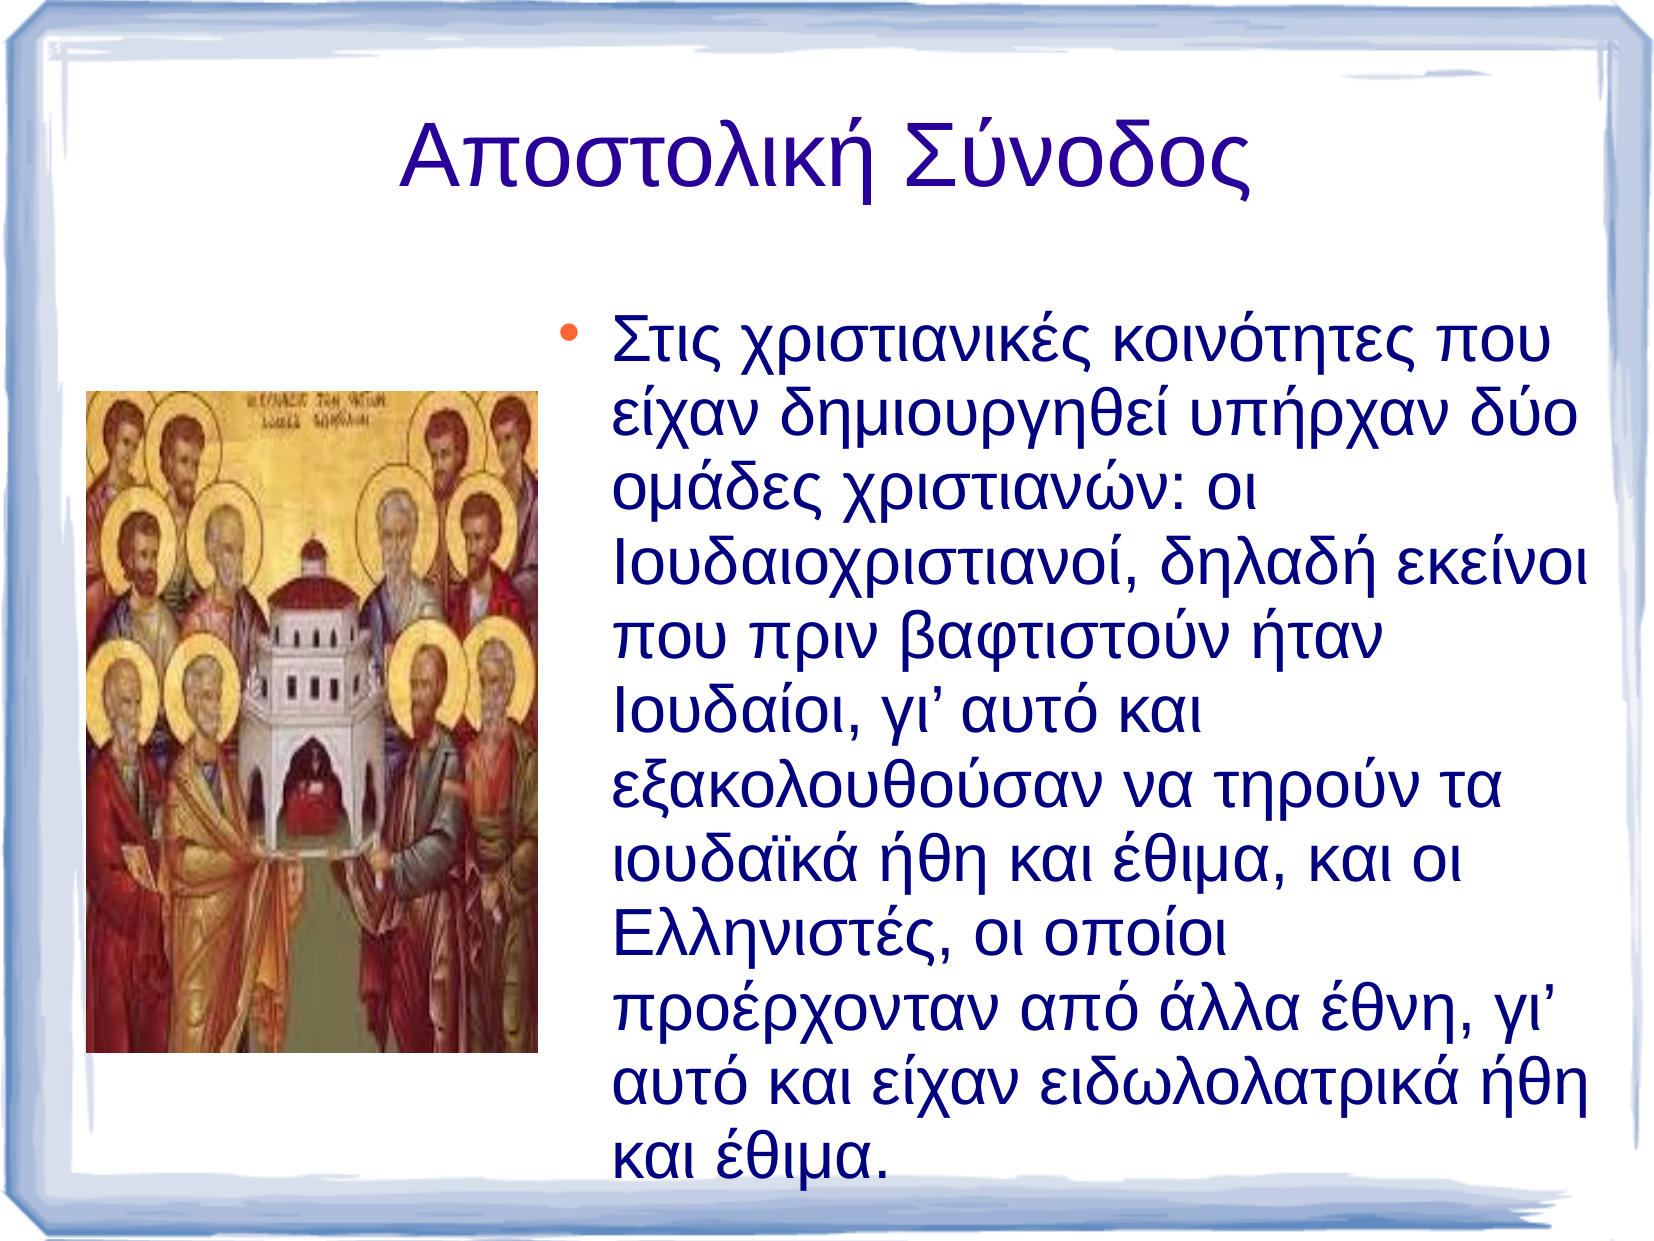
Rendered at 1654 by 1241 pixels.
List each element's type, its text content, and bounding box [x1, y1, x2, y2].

picture [0, 0, 1654, 1241]
text_box Αποστολική Σύνοδος [82, 49, 1571, 257]
text_box Στις χριστιανικές κοινότητες που είχαν δημιουργηθεί υπήρχαν δύο ομάδες χριστιανών: οι Ιουδαιοχριστιανοί, δηλαδή εκείνοι που πριν βαφτιστούν ήταν Ιουδαίοι, γι’ αυτό και εξακολουθούσαν να τηρούν τα ιουδαϊκά ήθη και έθιμα, και οι Ελληνιστές, οι οποίοι προέρχονταν από άλλα έθνη, γι’ αυτό και είχαν ειδωλολατρικά ήθη και έθιμα. [540, 297, 1596, 1241]
